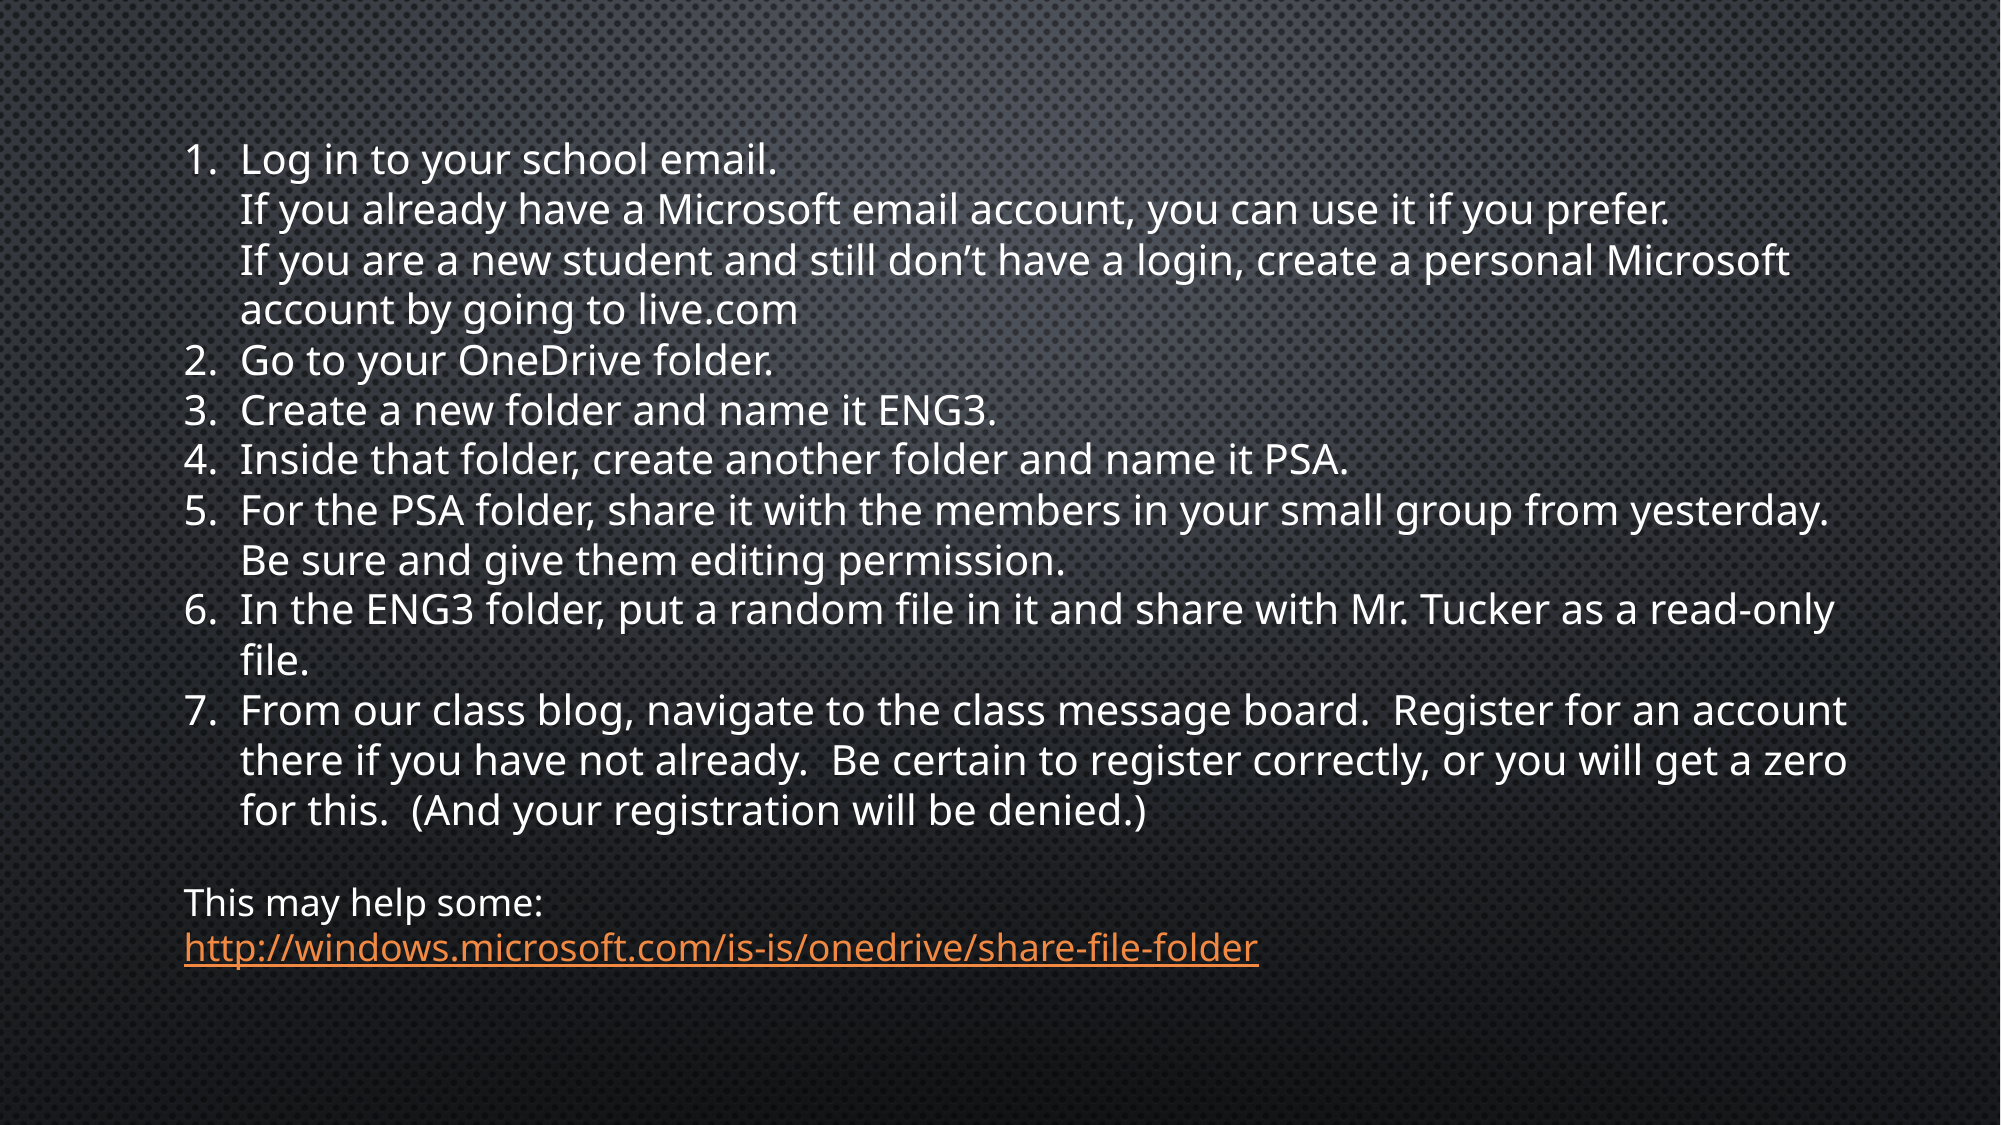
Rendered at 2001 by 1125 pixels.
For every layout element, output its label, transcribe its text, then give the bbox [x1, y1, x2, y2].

text_box Log in to your school email. If you already have a Microsoft email account, you can use it if you prefer. If you are a new student and still don’t have a login, create a personal Microsoft account by going to live.com Go to your OneDrive folder. Create a new folder and name it ENG3. Inside that folder, create another folder and name it PSA. For the PSA folder, share it with the members in your small group from yesterday. Be sure and give them editing permission. In the ENG3 folder, put a random file in it and share with Mr. Tucker as a read-only file. From our class blog, navigate to the class message board. Register for an account there if you have not already. Be certain to register correctly, or you will get a zero for this. (And your registration will be denied.) This may help some: http://windows.microsoft.com/is-is/onedrive/share-file-folder [168, 125, 1913, 982]
